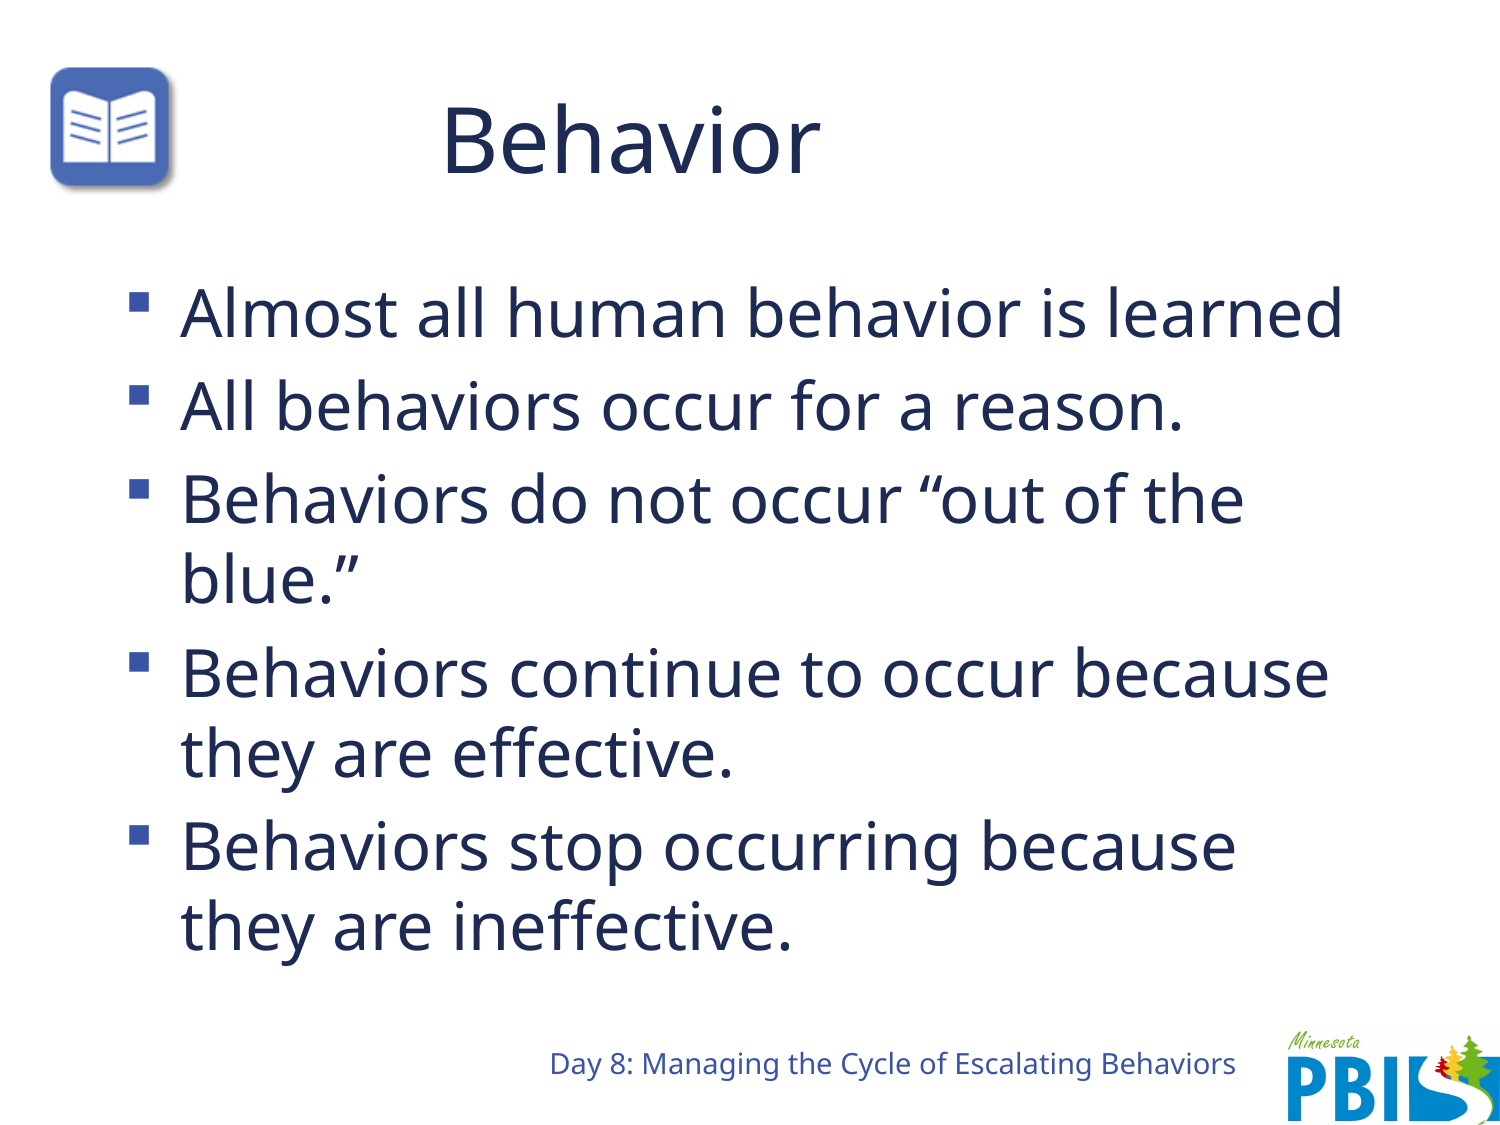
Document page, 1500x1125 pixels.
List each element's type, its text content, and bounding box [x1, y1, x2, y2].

picture [1301, 1068, 1312, 1085]
title Behavior [57, 61, 1204, 213]
list Almost all human behavior is learned All behaviors occur for a reason. Behaviors do not occur “out of the blue.” Behaviors continue to occur because they are effective. Behaviors stop occurring because they are ineffective. [109, 263, 1403, 977]
picture [1288, 1031, 1500, 1125]
picture [46, 63, 183, 200]
